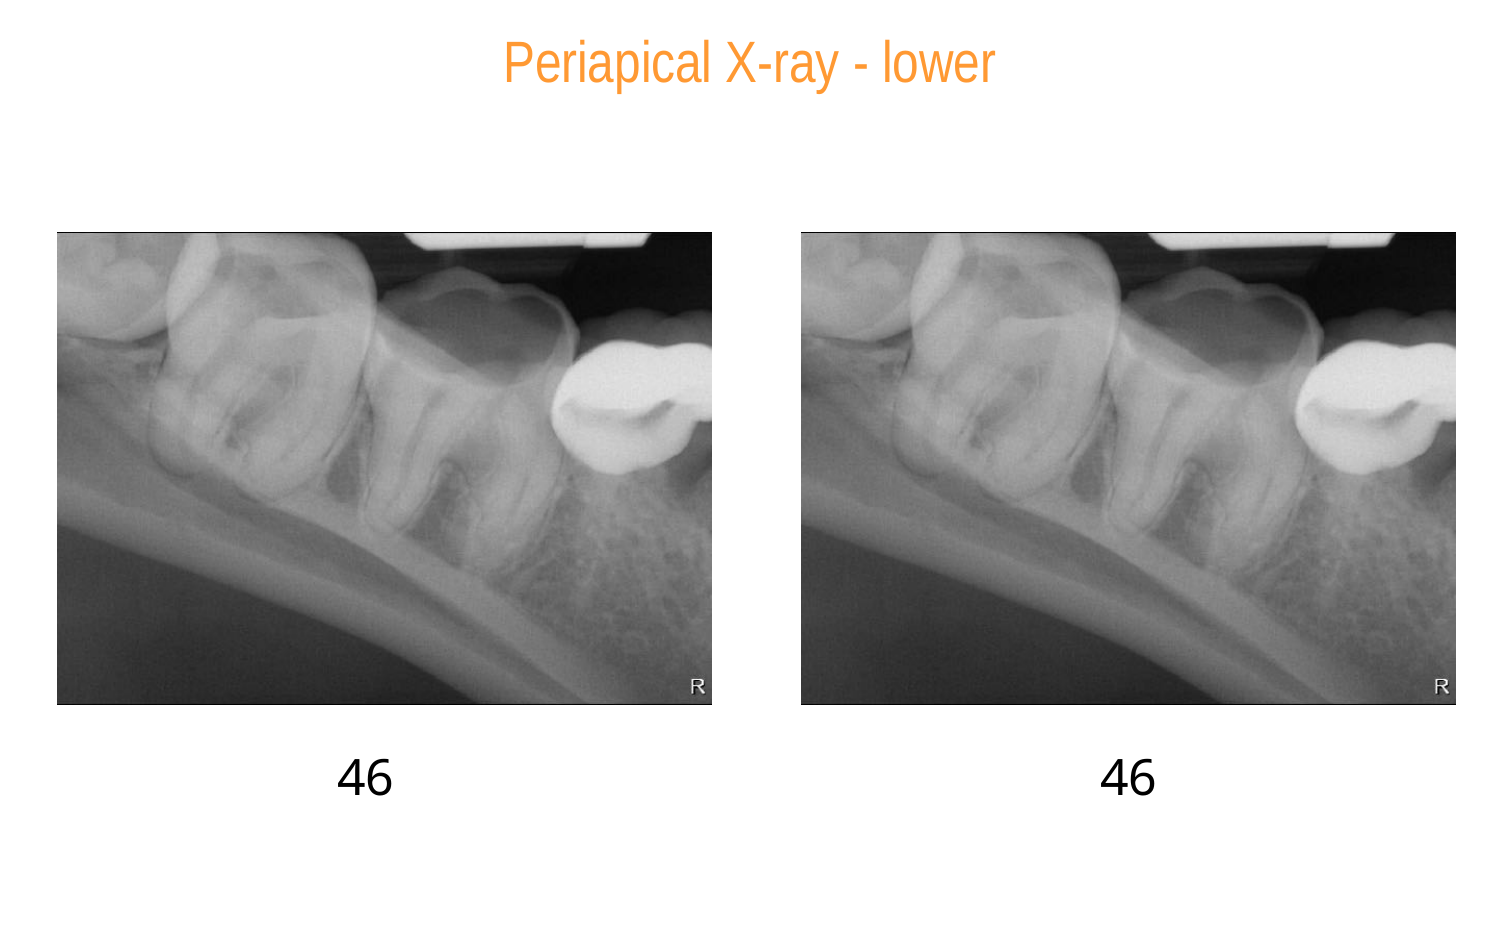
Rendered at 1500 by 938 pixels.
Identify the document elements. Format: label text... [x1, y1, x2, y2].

picture [57, 232, 712, 705]
picture [801, 232, 1456, 705]
text_box 46 [1092, 737, 1165, 813]
text_box 46 [329, 737, 402, 813]
title Periapical X-ray - lower [0, 0, 1500, 138]
